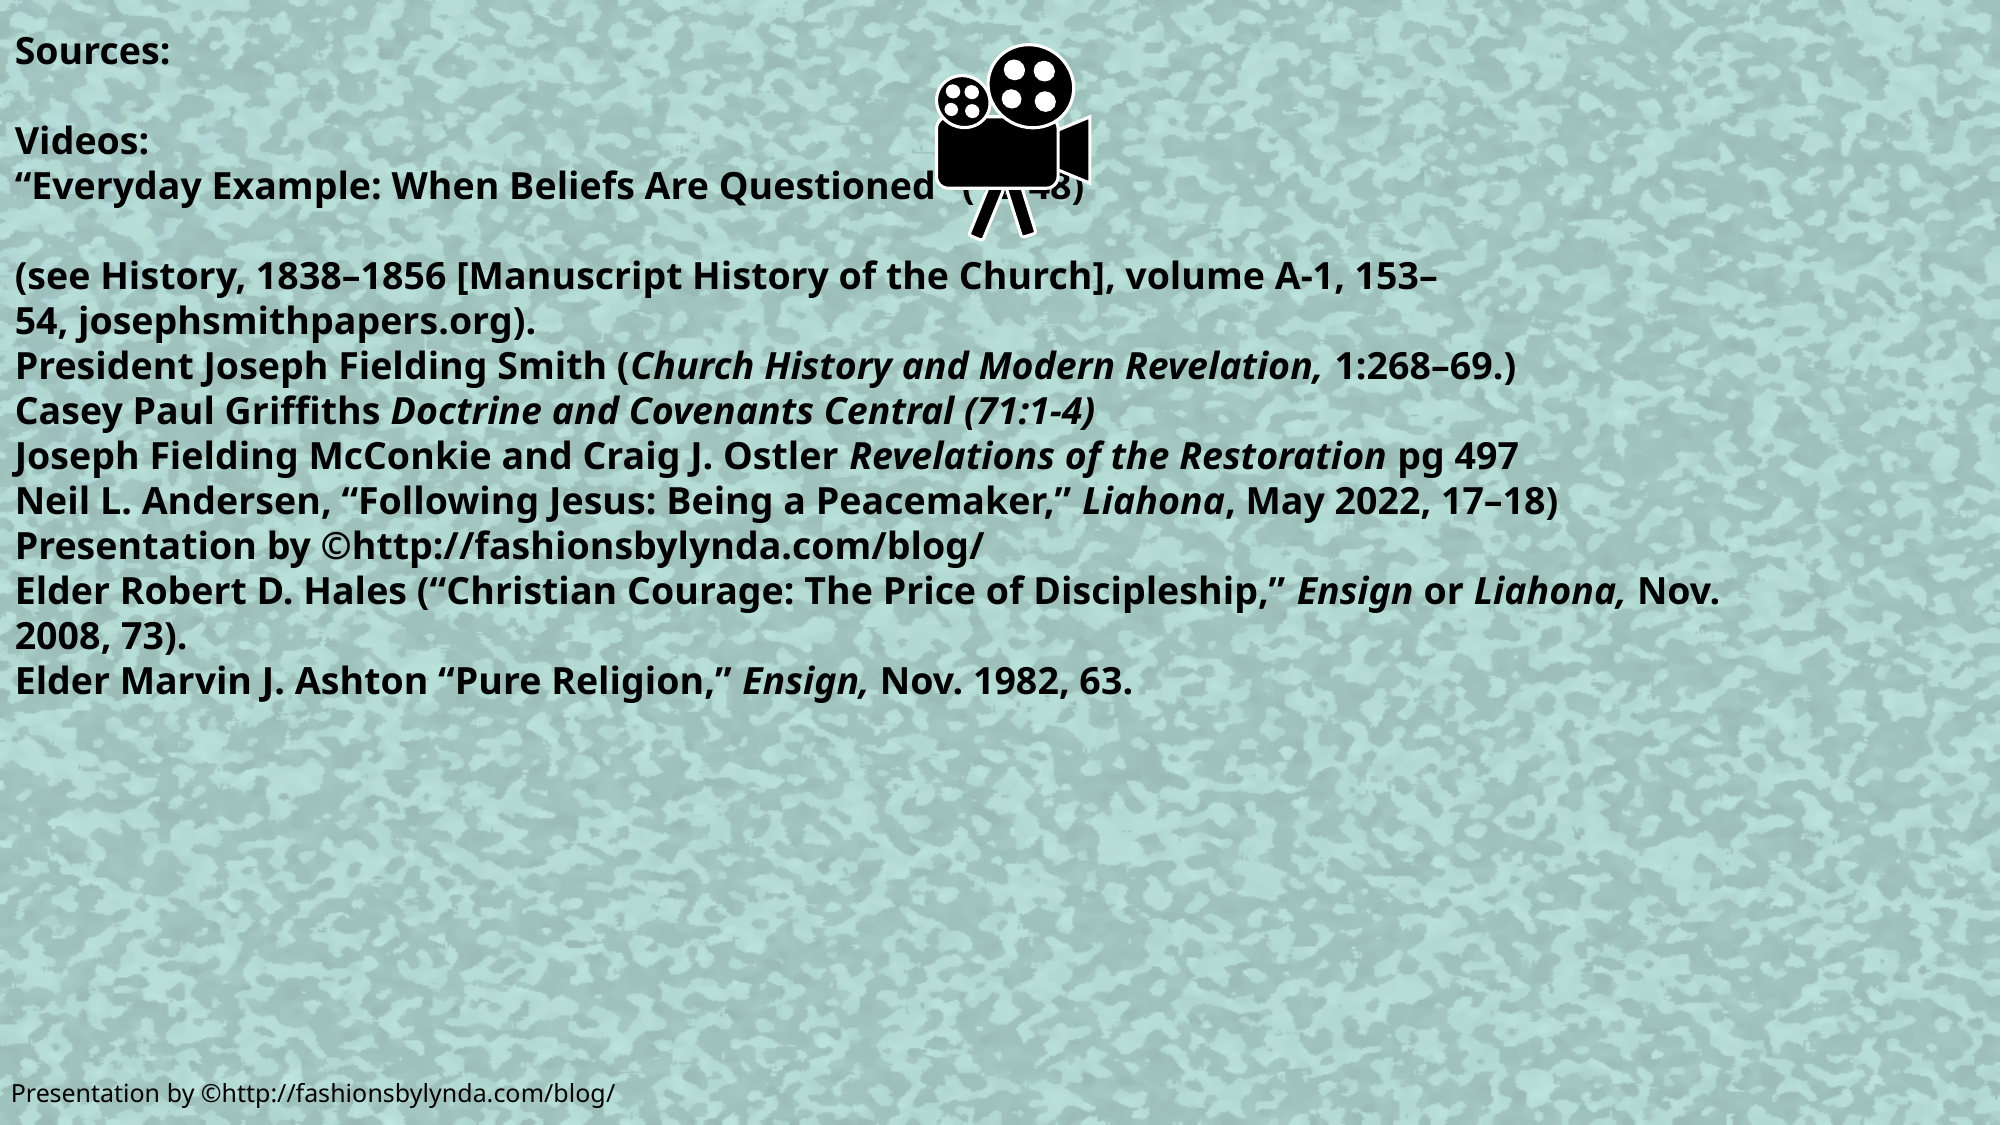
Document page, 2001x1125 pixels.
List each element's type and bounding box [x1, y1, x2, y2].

text_box [935, 44, 1091, 241]
picture [0, 0, 2000, 1125]
